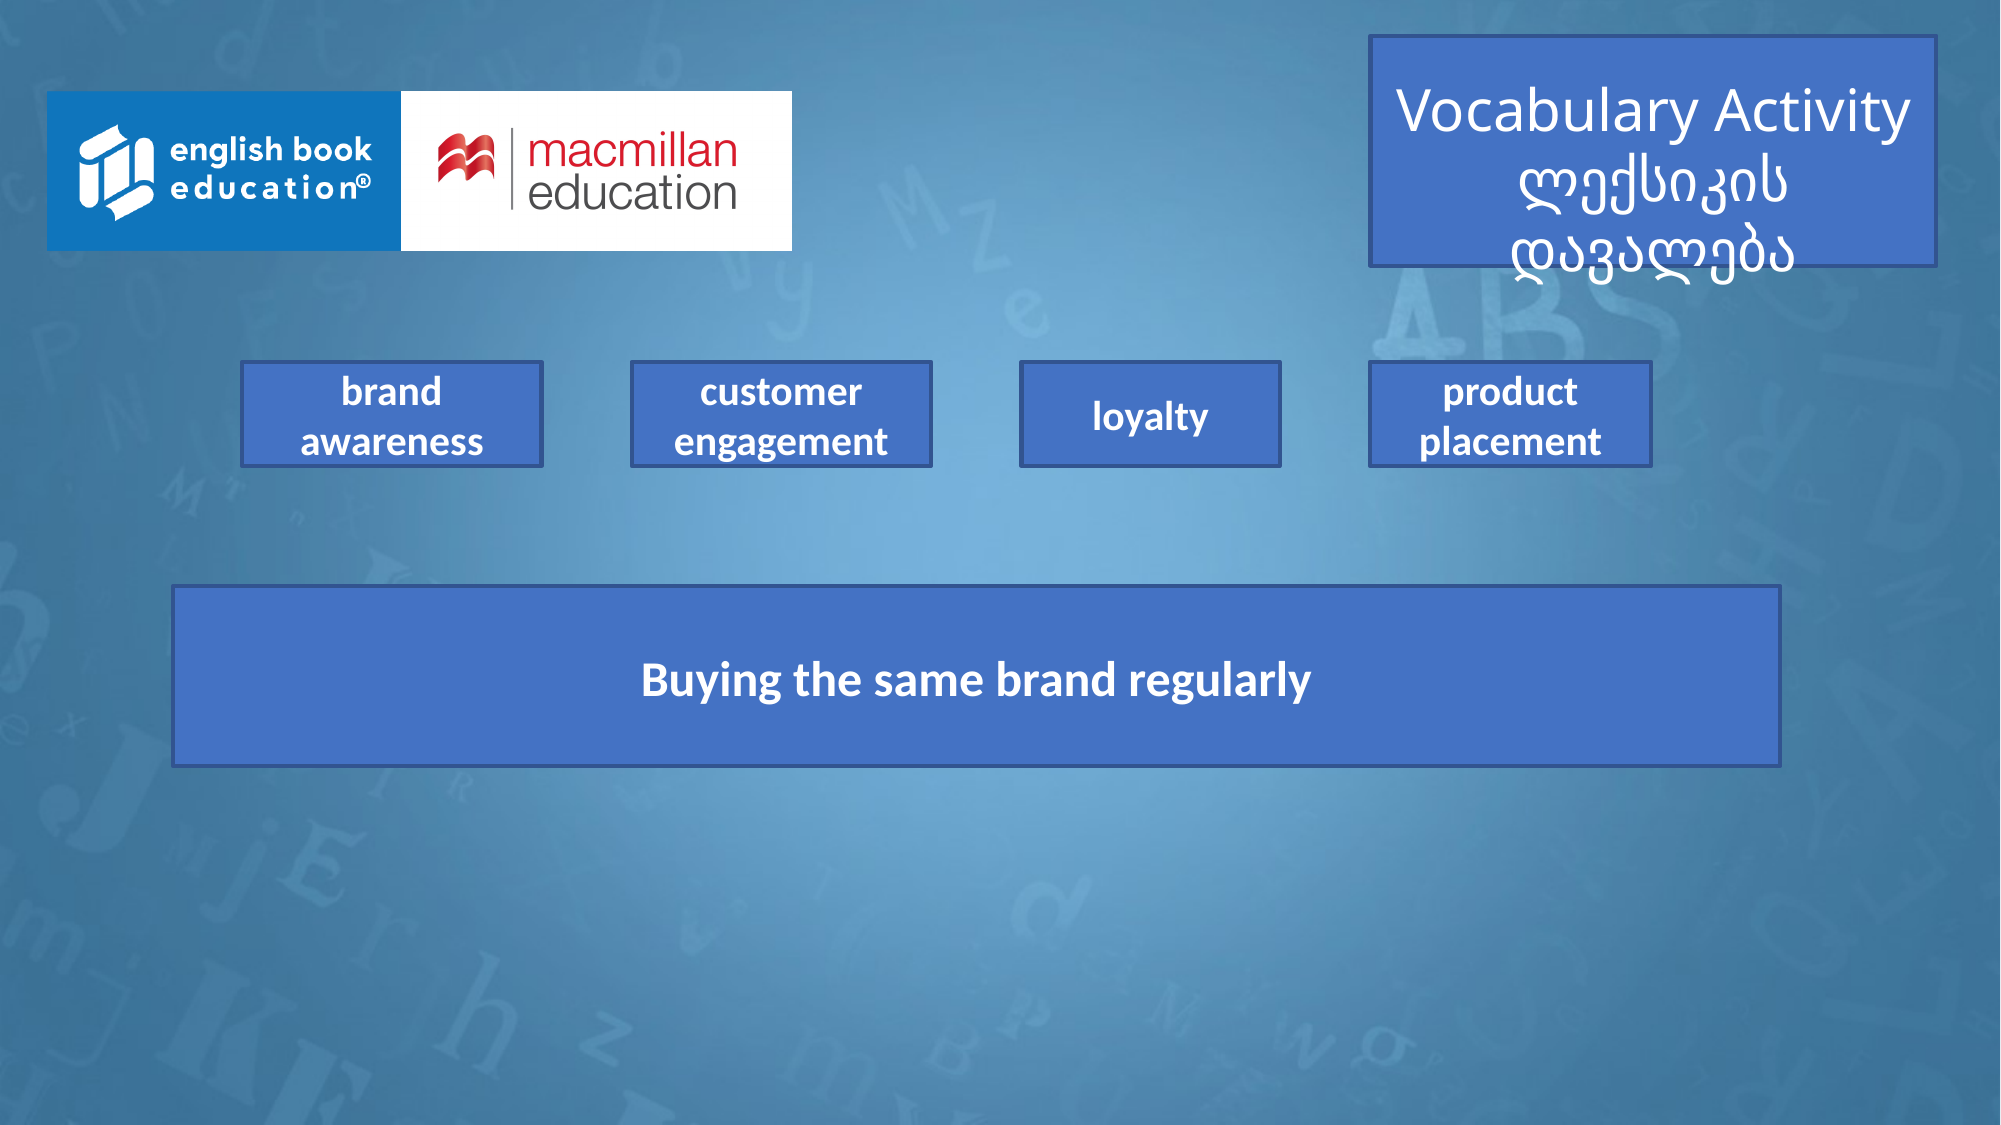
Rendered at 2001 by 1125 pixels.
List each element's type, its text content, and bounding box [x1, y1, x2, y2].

text_box Vocabulary Activity ლექსიკის დავალება [1358, 66, 1949, 291]
text_box brand awareness [240, 360, 544, 468]
text_box loyalty [1019, 360, 1282, 468]
picture [0, 0, 2001, 1125]
text_box Buying the same brand regularly [171, 584, 1782, 768]
text_box [47, 45, 1368, 185]
text_box customer engagement [630, 360, 933, 468]
text_box product placement [1368, 360, 1653, 468]
text_box [1368, 34, 1938, 66]
